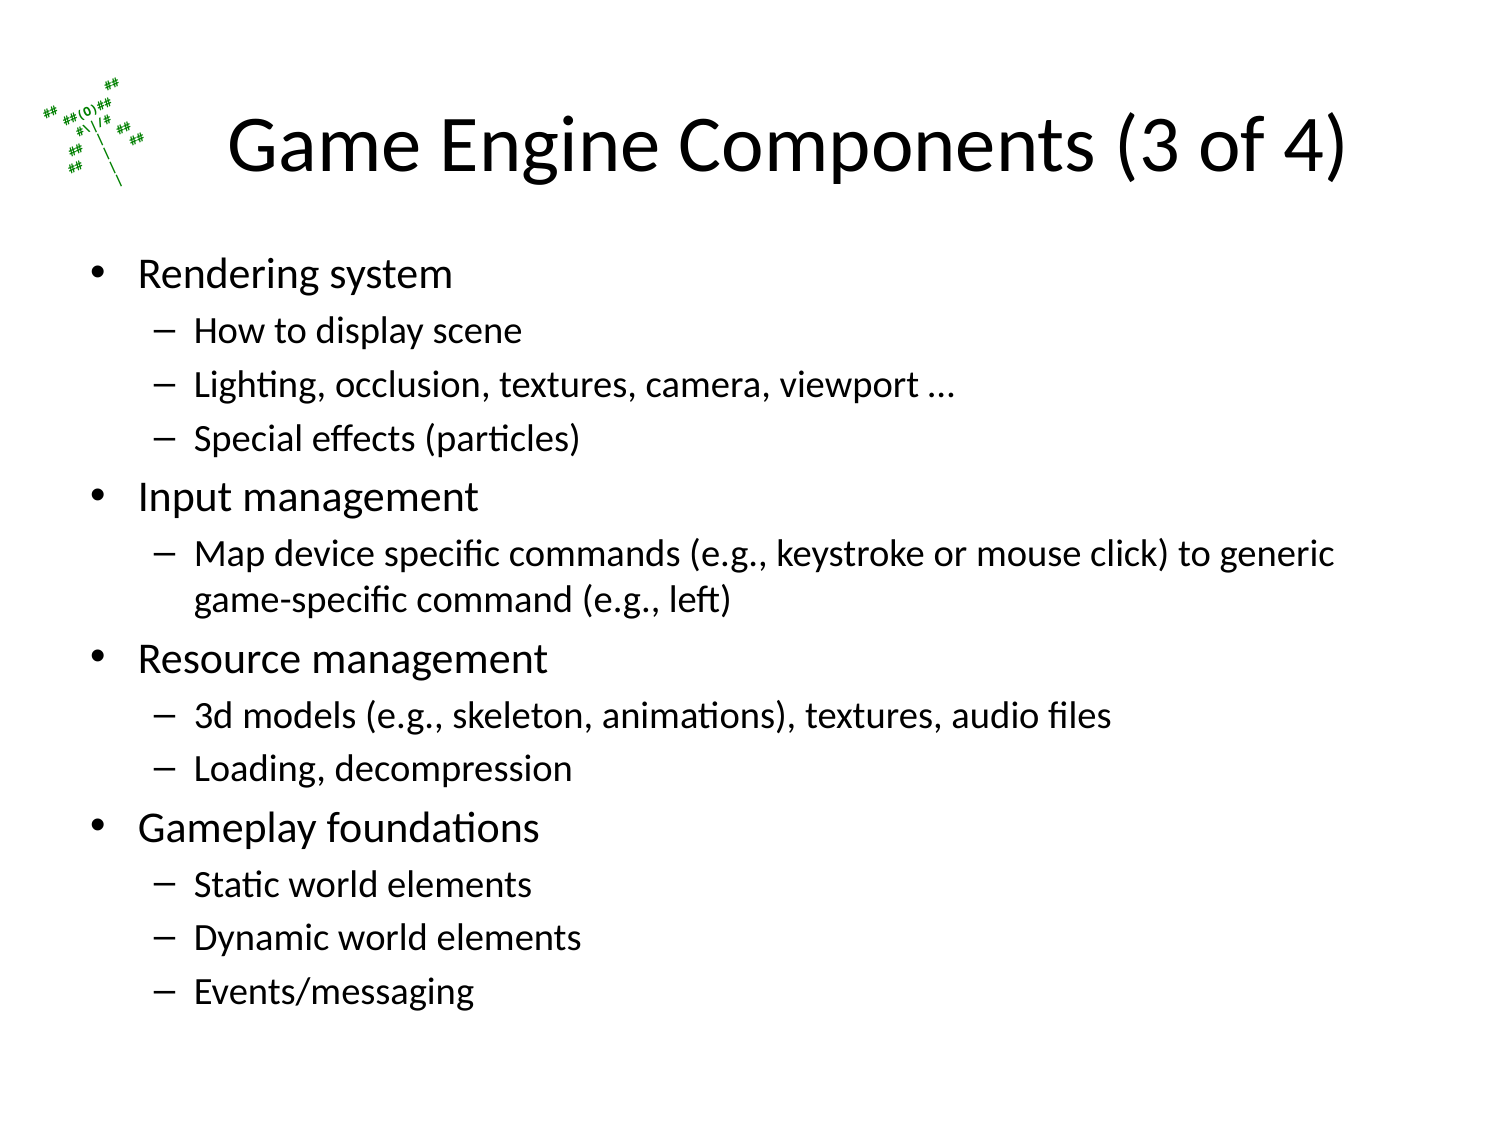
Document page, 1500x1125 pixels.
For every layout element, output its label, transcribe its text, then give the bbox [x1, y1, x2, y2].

list Rendering system How to display scene Lighting, occlusion, textures, camera, viewport … Special effects (particles) Input management Map device specific commands (e.g., keystroke or mouse click) to generic game-specific command (e.g., left) Resource management 3d models (e.g., skeleton, animations), textures, audio files Loading, decompression Gameplay foundations Static world elements Dynamic world elements Events/messaging [75, 237, 1425, 1030]
title Game Engine Components (3 of 4) [153, 45, 1425, 233]
